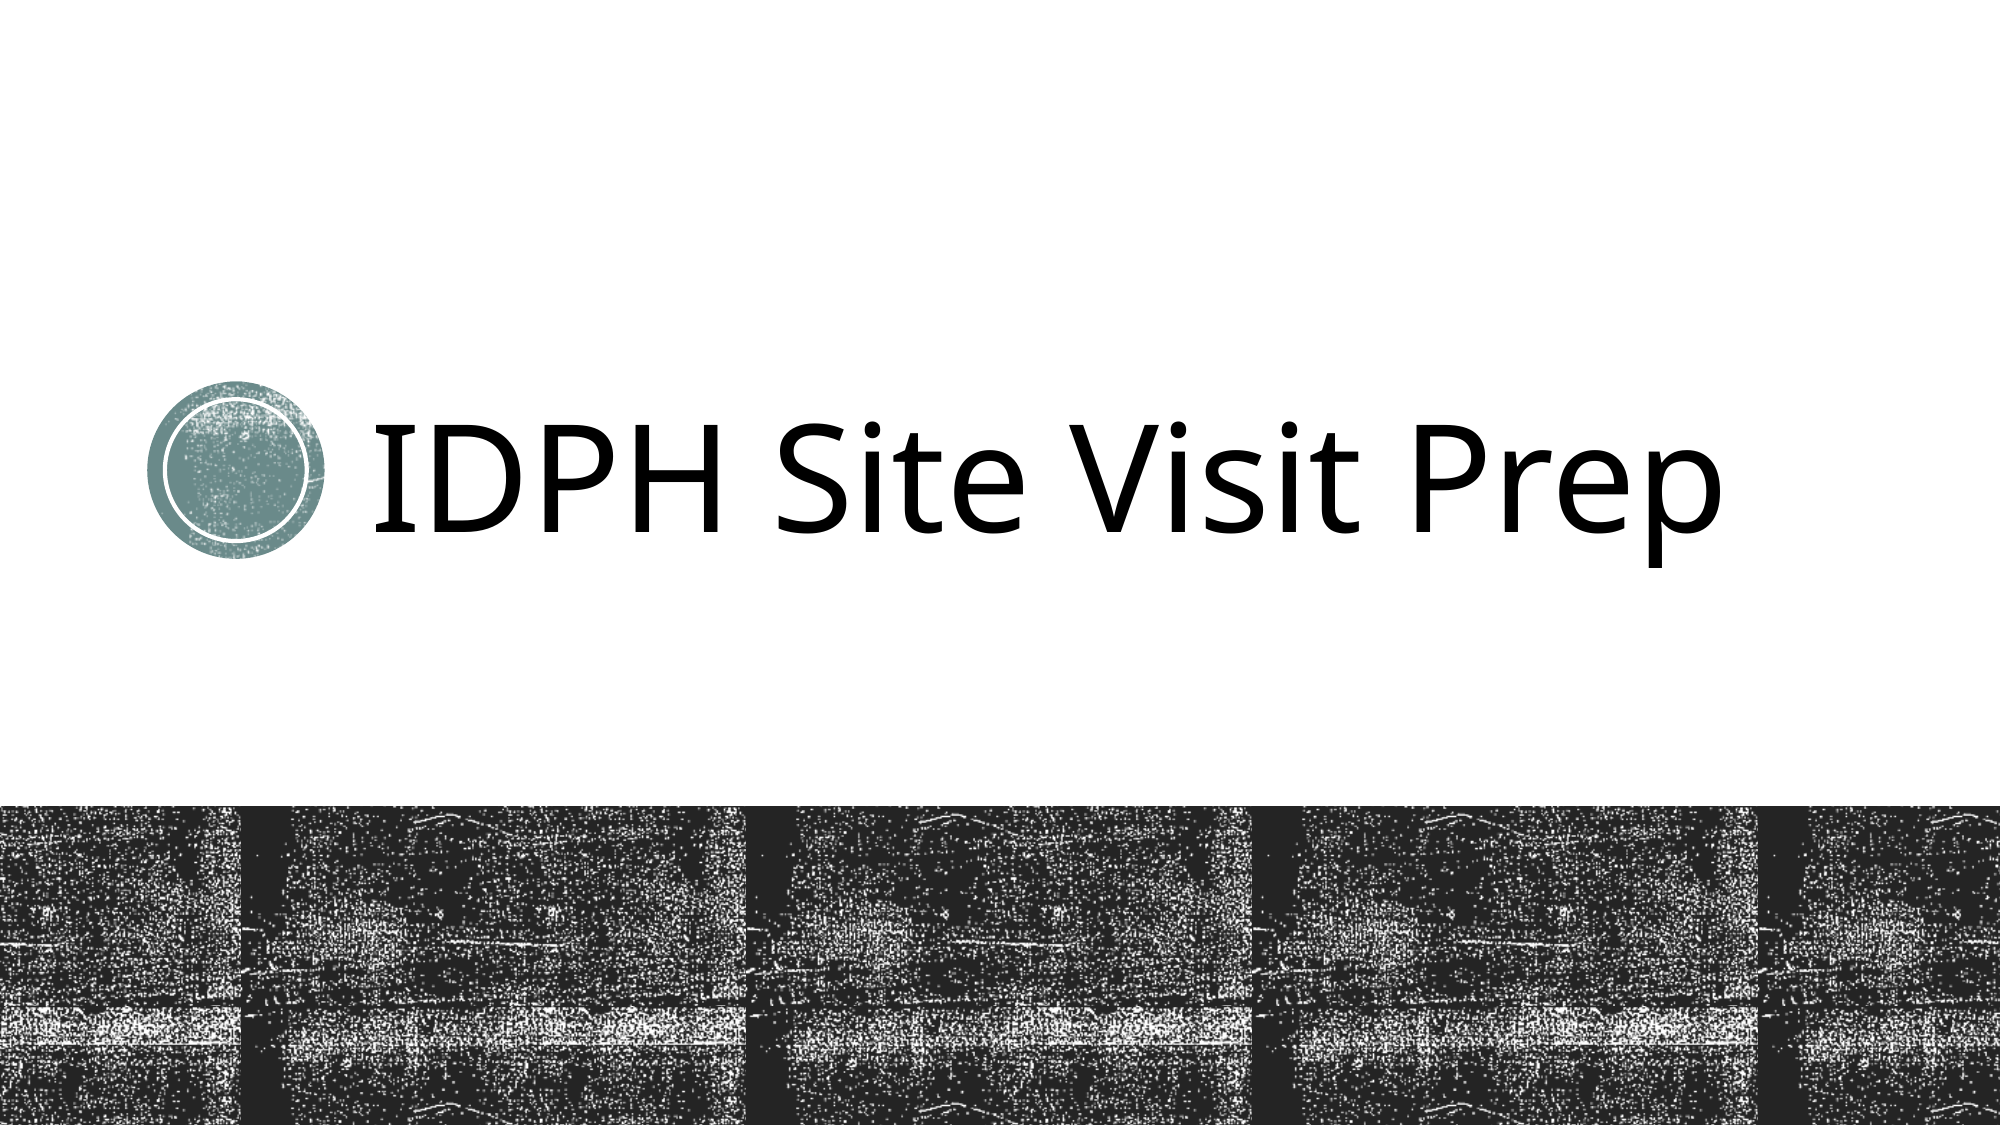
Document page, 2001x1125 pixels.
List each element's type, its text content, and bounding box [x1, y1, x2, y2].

title IDPH Site Visit Prep [355, 201, 1878, 779]
